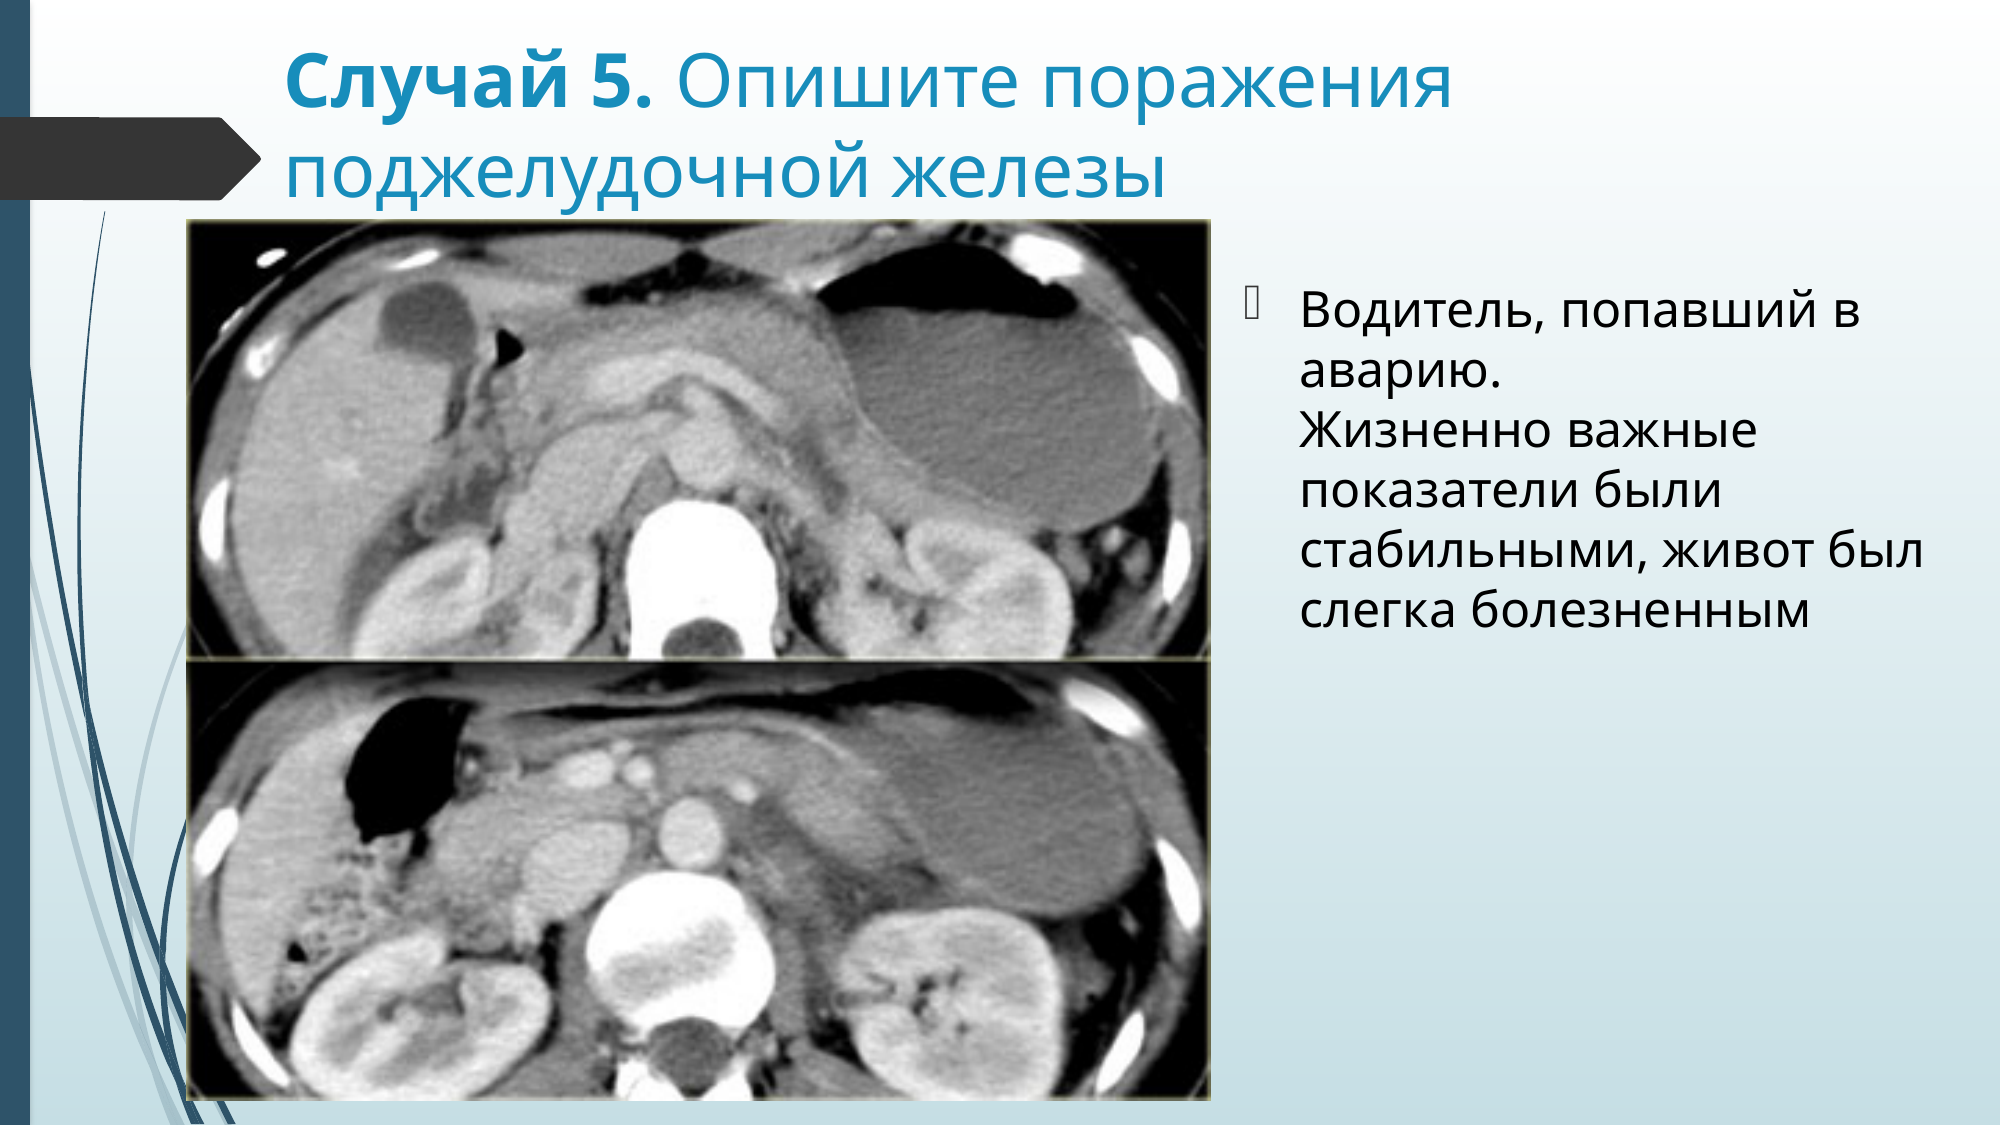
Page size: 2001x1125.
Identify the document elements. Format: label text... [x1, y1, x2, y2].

title Случай 5. Опишите поражения поджелудочной железы [269, 24, 2000, 235]
list Водитель, попавший в аварию. Жизненно важные показатели были стабильными, живот был слегка болезненным [1228, 270, 2000, 1125]
picture [185, 219, 1211, 1101]
